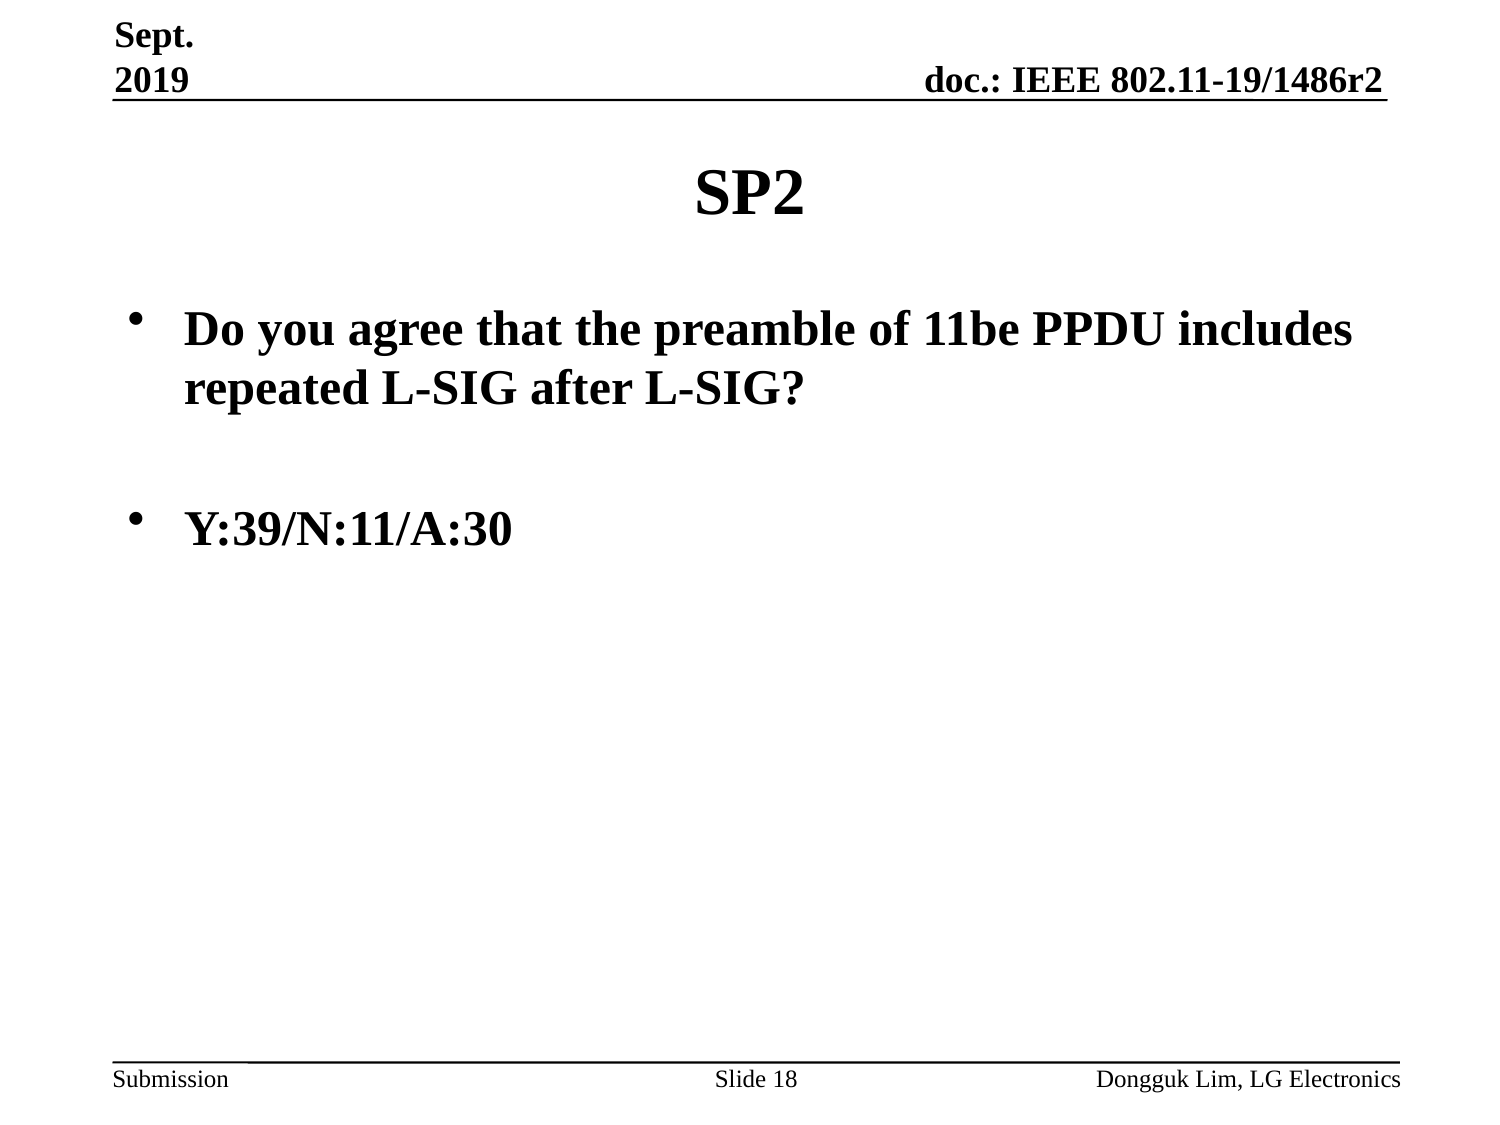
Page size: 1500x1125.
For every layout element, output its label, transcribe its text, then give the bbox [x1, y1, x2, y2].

footer Dongguk Lim, LG Electronics [1092, 1061, 1402, 1093]
slide_number Slide 18 [712, 1061, 800, 1093]
title SP2 [112, 112, 1388, 263]
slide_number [114, 54, 273, 101]
list Do you agree that the preamble of 11be PPDU includes repeated L-SIG after L-SIG? Y:39/N:11/A:30 [112, 287, 1388, 1000]
